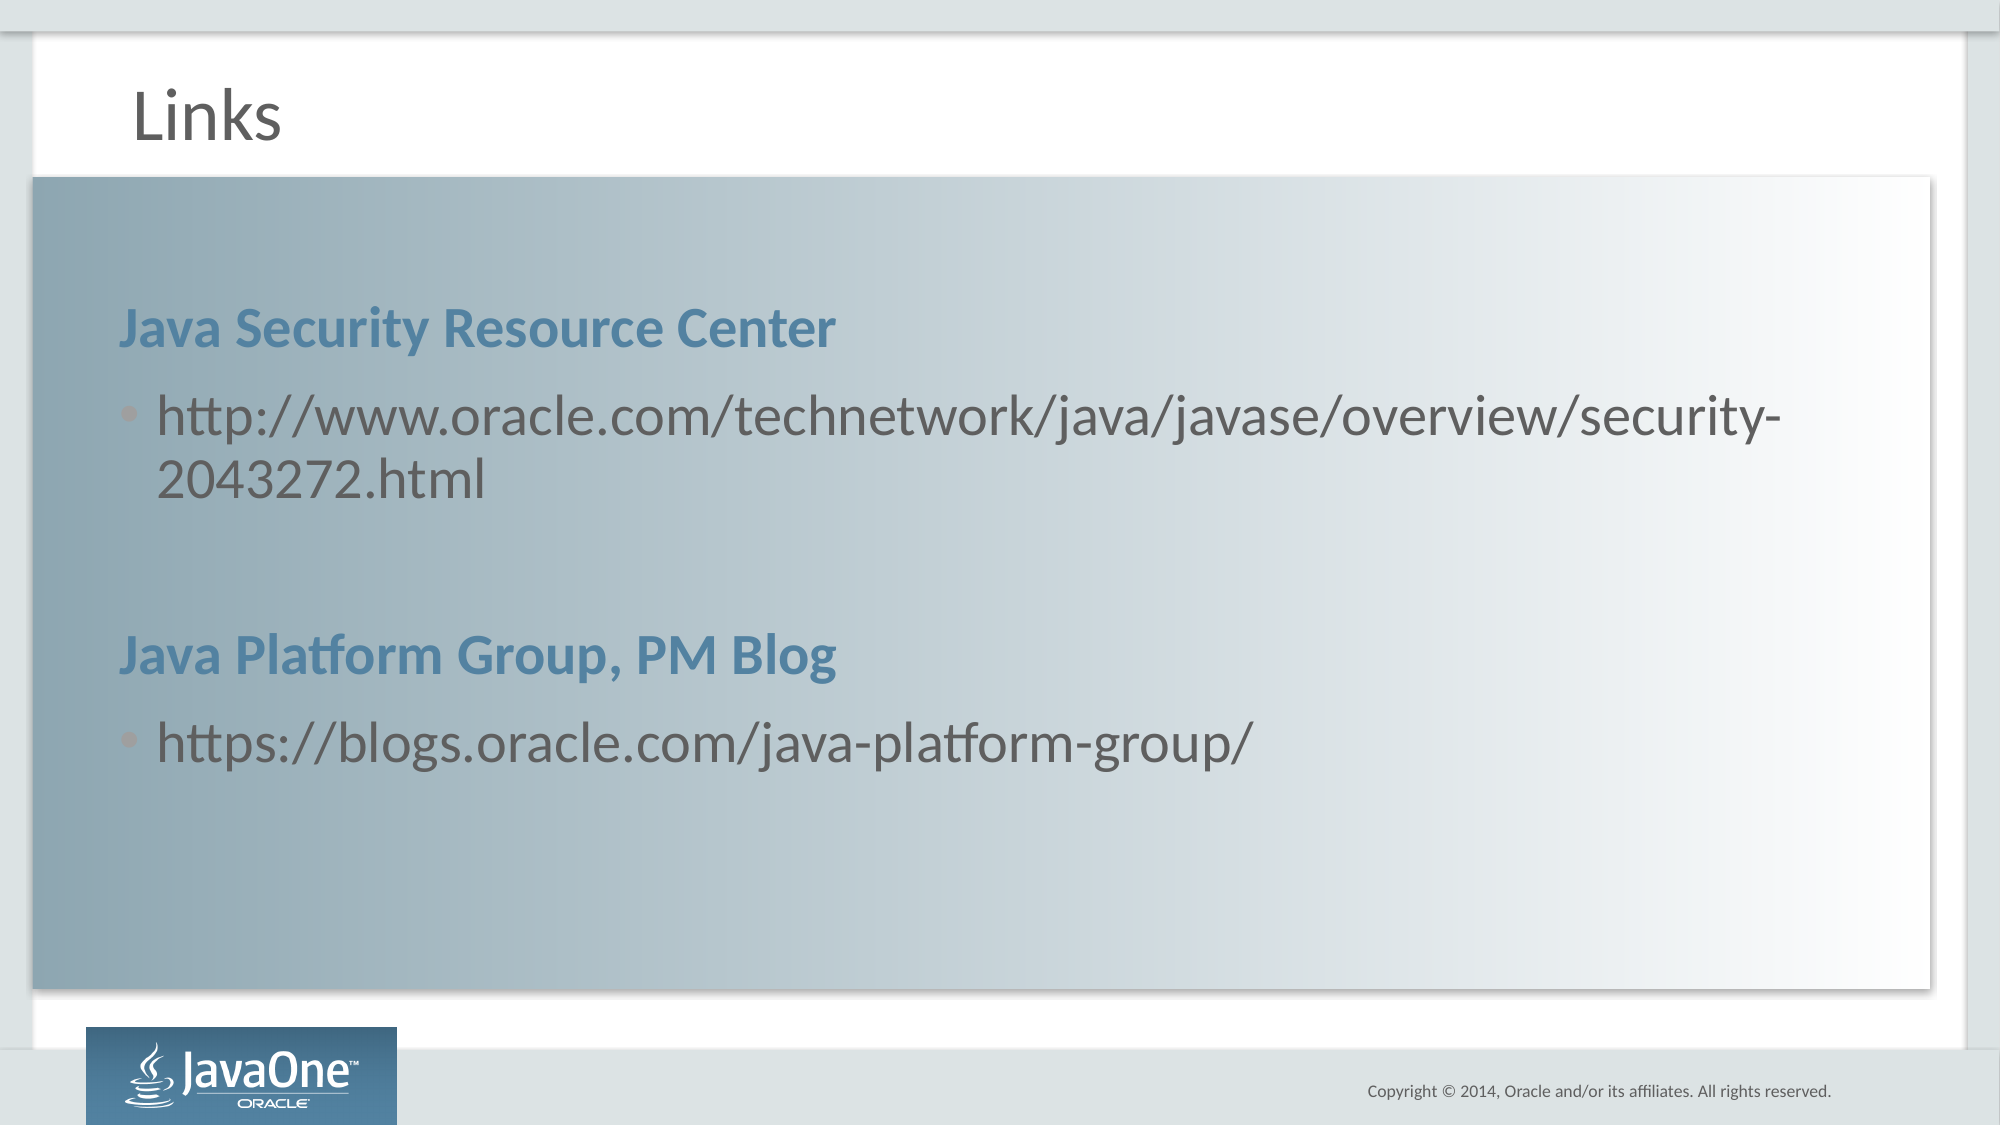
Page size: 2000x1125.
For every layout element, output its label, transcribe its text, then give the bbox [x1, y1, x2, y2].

list Java Security Resource Center http://www.oracle.com/technetwork/java/javase/overview/security-2043272.html Java Platform Group, PM Blog https://blogs.oracle.com/java-platform-group/ [119, 297, 1919, 953]
text_box [32, 177, 1931, 990]
picture [86, 1027, 397, 1125]
text_box Links [112, 54, 1946, 155]
